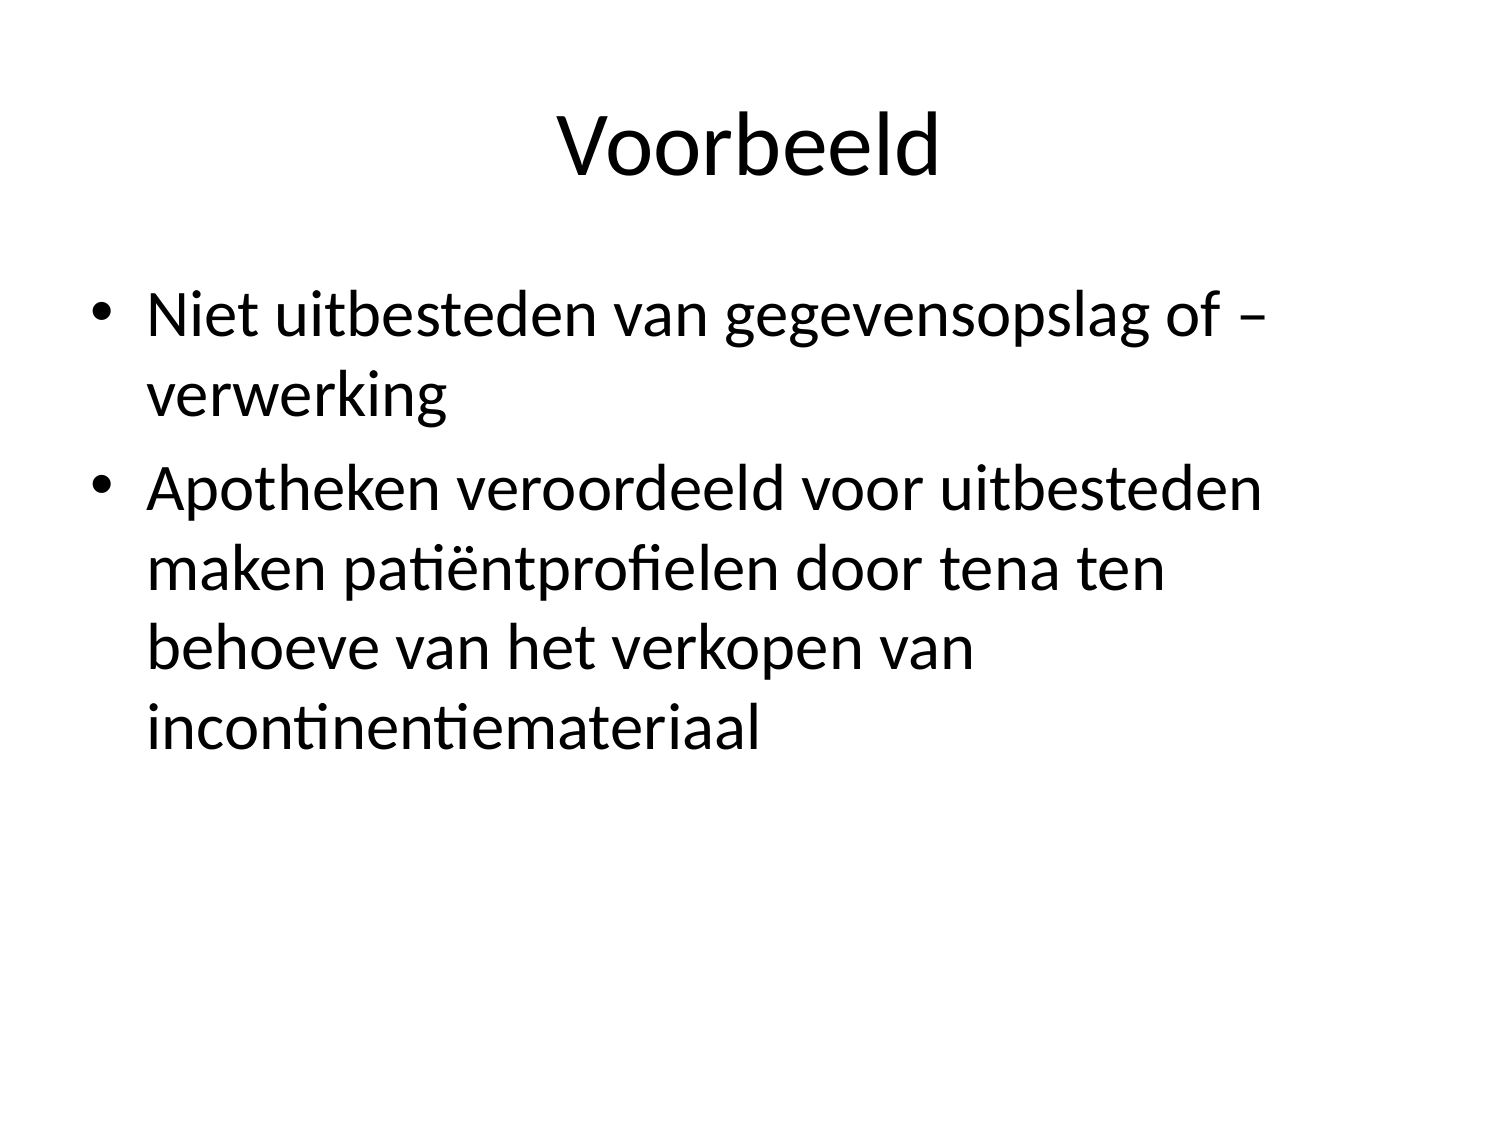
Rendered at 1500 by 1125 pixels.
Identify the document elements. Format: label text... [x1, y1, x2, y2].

list Niet uitbesteden van gegevensopslag of –verwerking Apotheken veroordeeld voor uitbesteden maken patiëntprofielen door tena ten behoeve van het verkopen van incontinentiemateriaal [75, 262, 1425, 1005]
title Voorbeeld [75, 45, 1425, 233]
